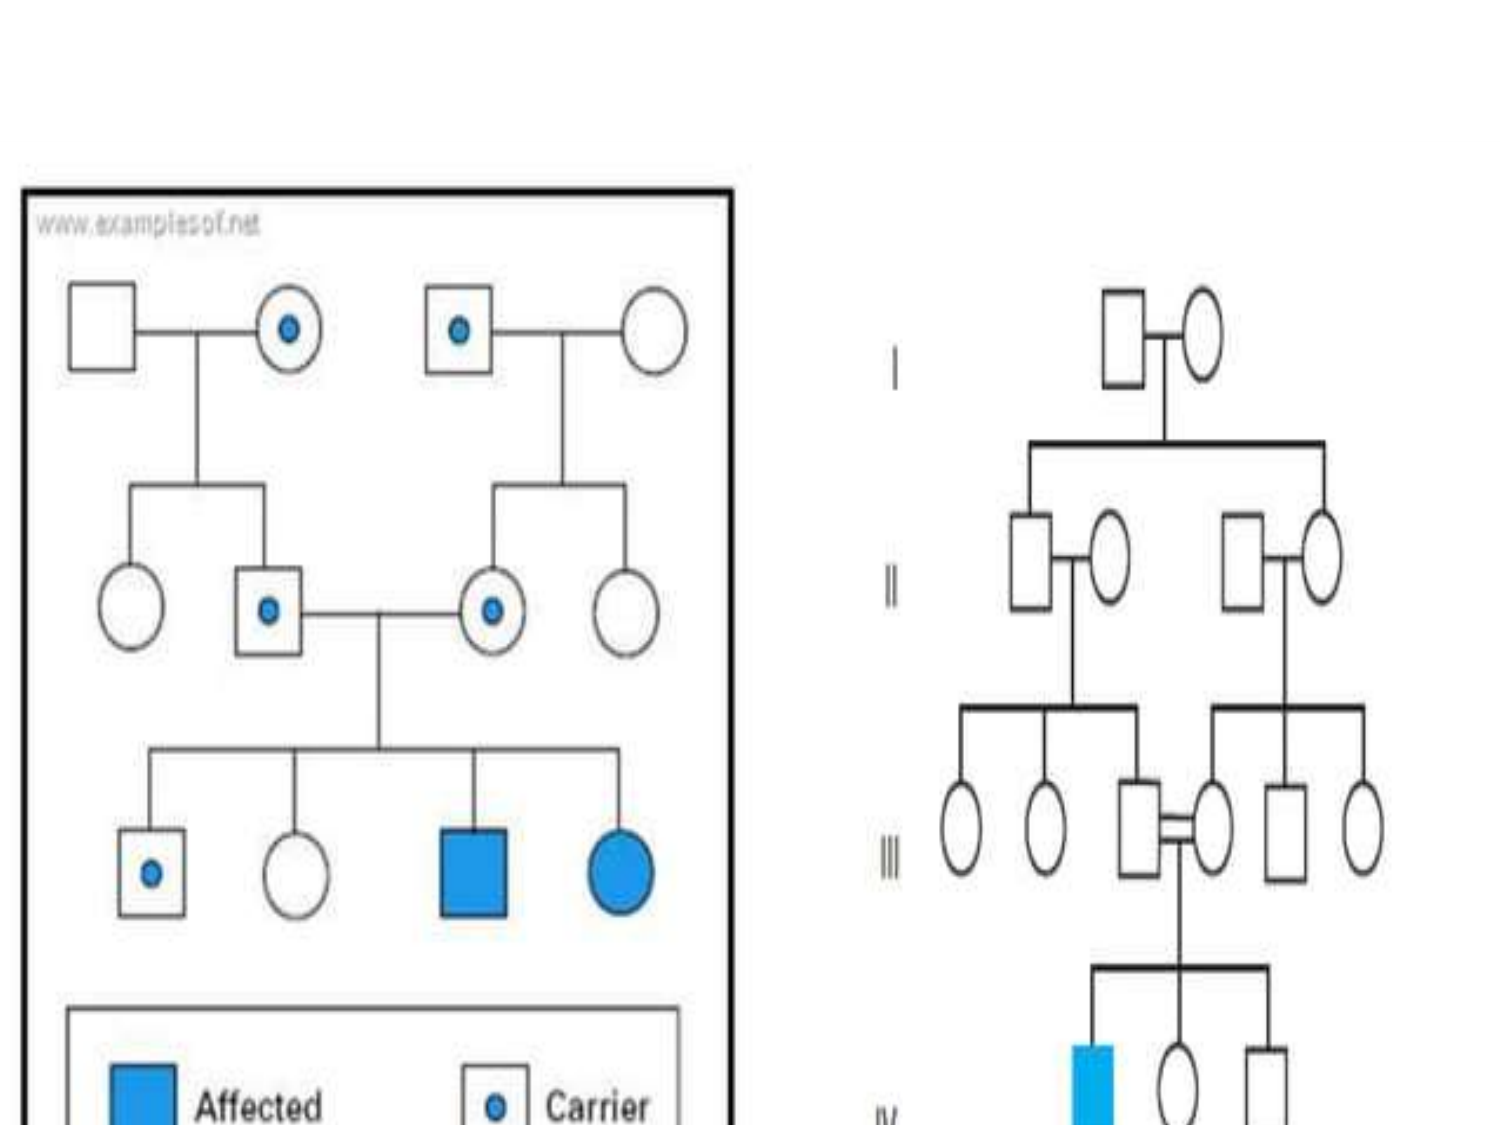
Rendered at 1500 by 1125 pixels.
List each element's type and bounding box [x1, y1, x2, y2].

picture [0, 139, 1500, 1125]
